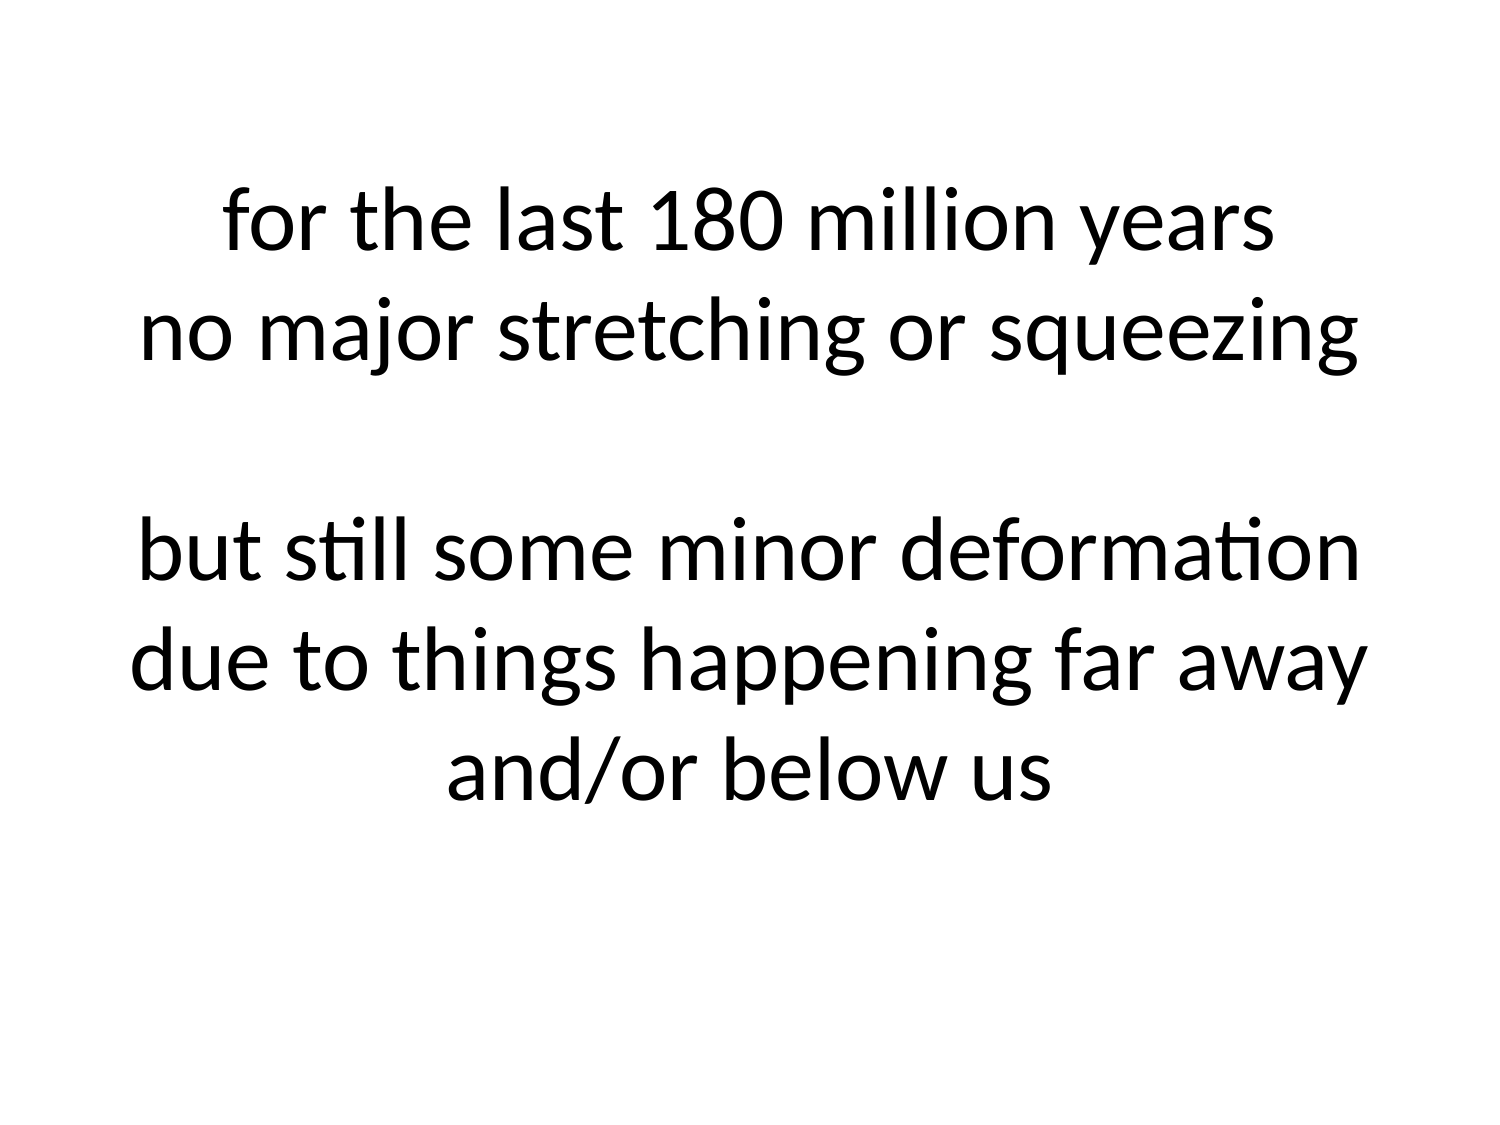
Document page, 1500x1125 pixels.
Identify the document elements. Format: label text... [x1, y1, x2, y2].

title for the last 180 million years no major stretching or squeezing but still some minor deformation due to things happening far away and/or below us [75, 137, 1425, 950]
